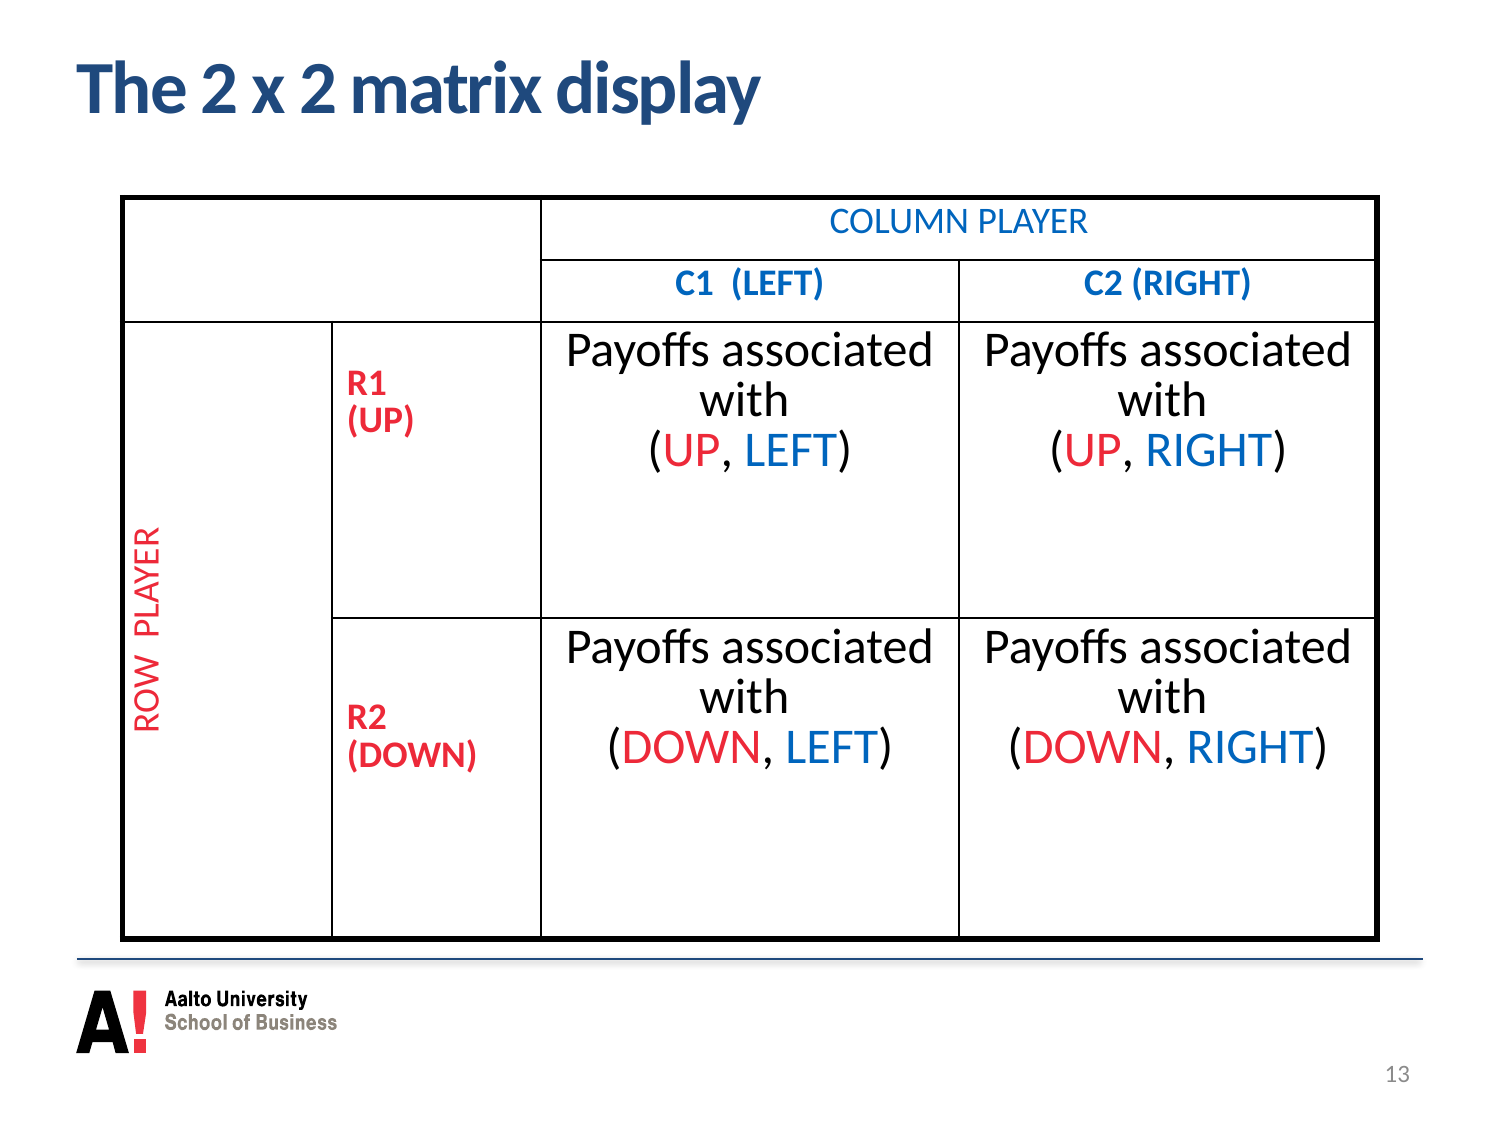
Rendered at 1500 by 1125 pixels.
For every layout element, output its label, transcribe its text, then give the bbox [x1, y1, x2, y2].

table_cell C1 (LEFT) [542, 261, 958, 321]
table_cell ROW PLAYER [125, 323, 331, 936]
table_cell R2 (DOWN) [333, 619, 540, 936]
table_header [125, 200, 540, 321]
table_cell R1 (UP) [333, 323, 540, 617]
table_header COLUMN PLAYER [542, 200, 1374, 259]
slide_number 13 [1074, 1042, 1425, 1103]
table_cell Payoffs associated with (DOWN, LEFT) [542, 619, 958, 936]
title The 2 x 2 matrix display [76, 52, 1424, 249]
table_cell C2 (RIGHT) [960, 261, 1374, 321]
table_cell Payoffs associated with (UP, RIGHT) [960, 323, 1374, 617]
table_cell Payoffs associated with (UP, LEFT) [542, 323, 958, 617]
table_cell Payoffs associated with (DOWN, RIGHT) [960, 619, 1374, 936]
